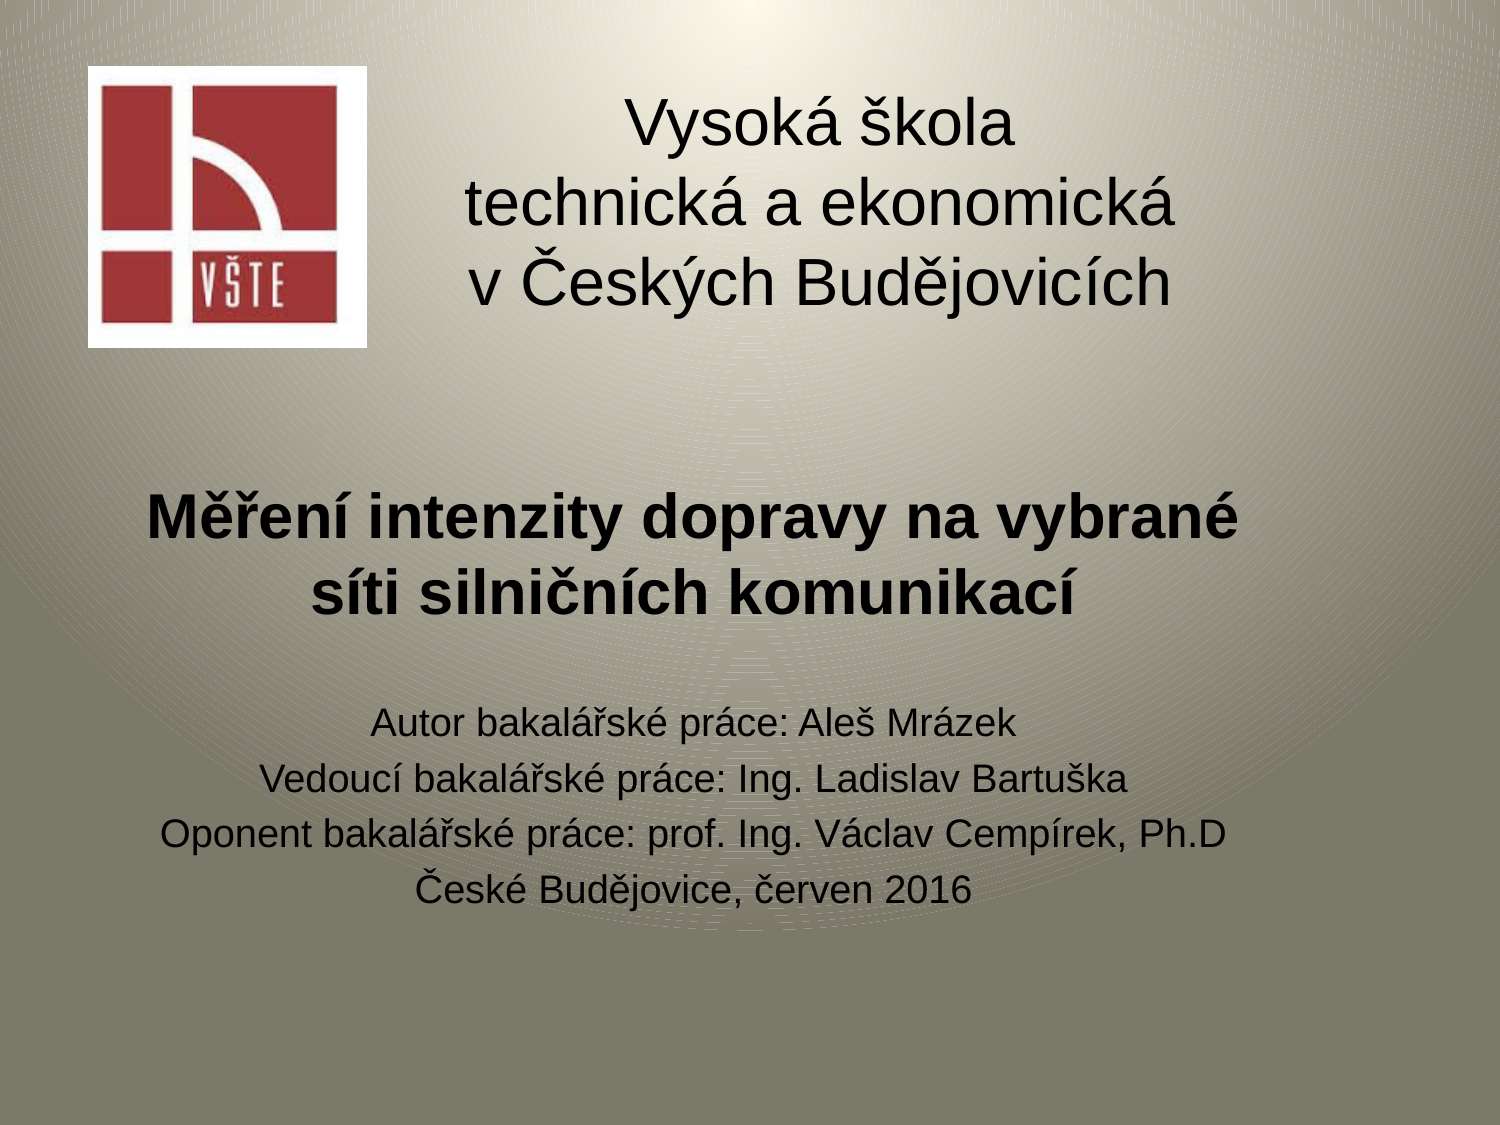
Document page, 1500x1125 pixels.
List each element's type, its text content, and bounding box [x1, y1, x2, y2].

subtitle Měření intenzity dopravy na vybrané síti silničních komunikací Autor bakalářské práce: Aleš Mrázek Vedoucí bakalářské práce: Ing. Ladislav Bartuška Oponent bakalářské práce: prof. Ing. Václav Cempírek, Ph.D České Budějovice, červen 2016 [112, 468, 1275, 925]
picture [88, 66, 367, 348]
title Vysoká škola technická a ekonomická v Českých Budějovicích [372, 78, 1458, 320]
